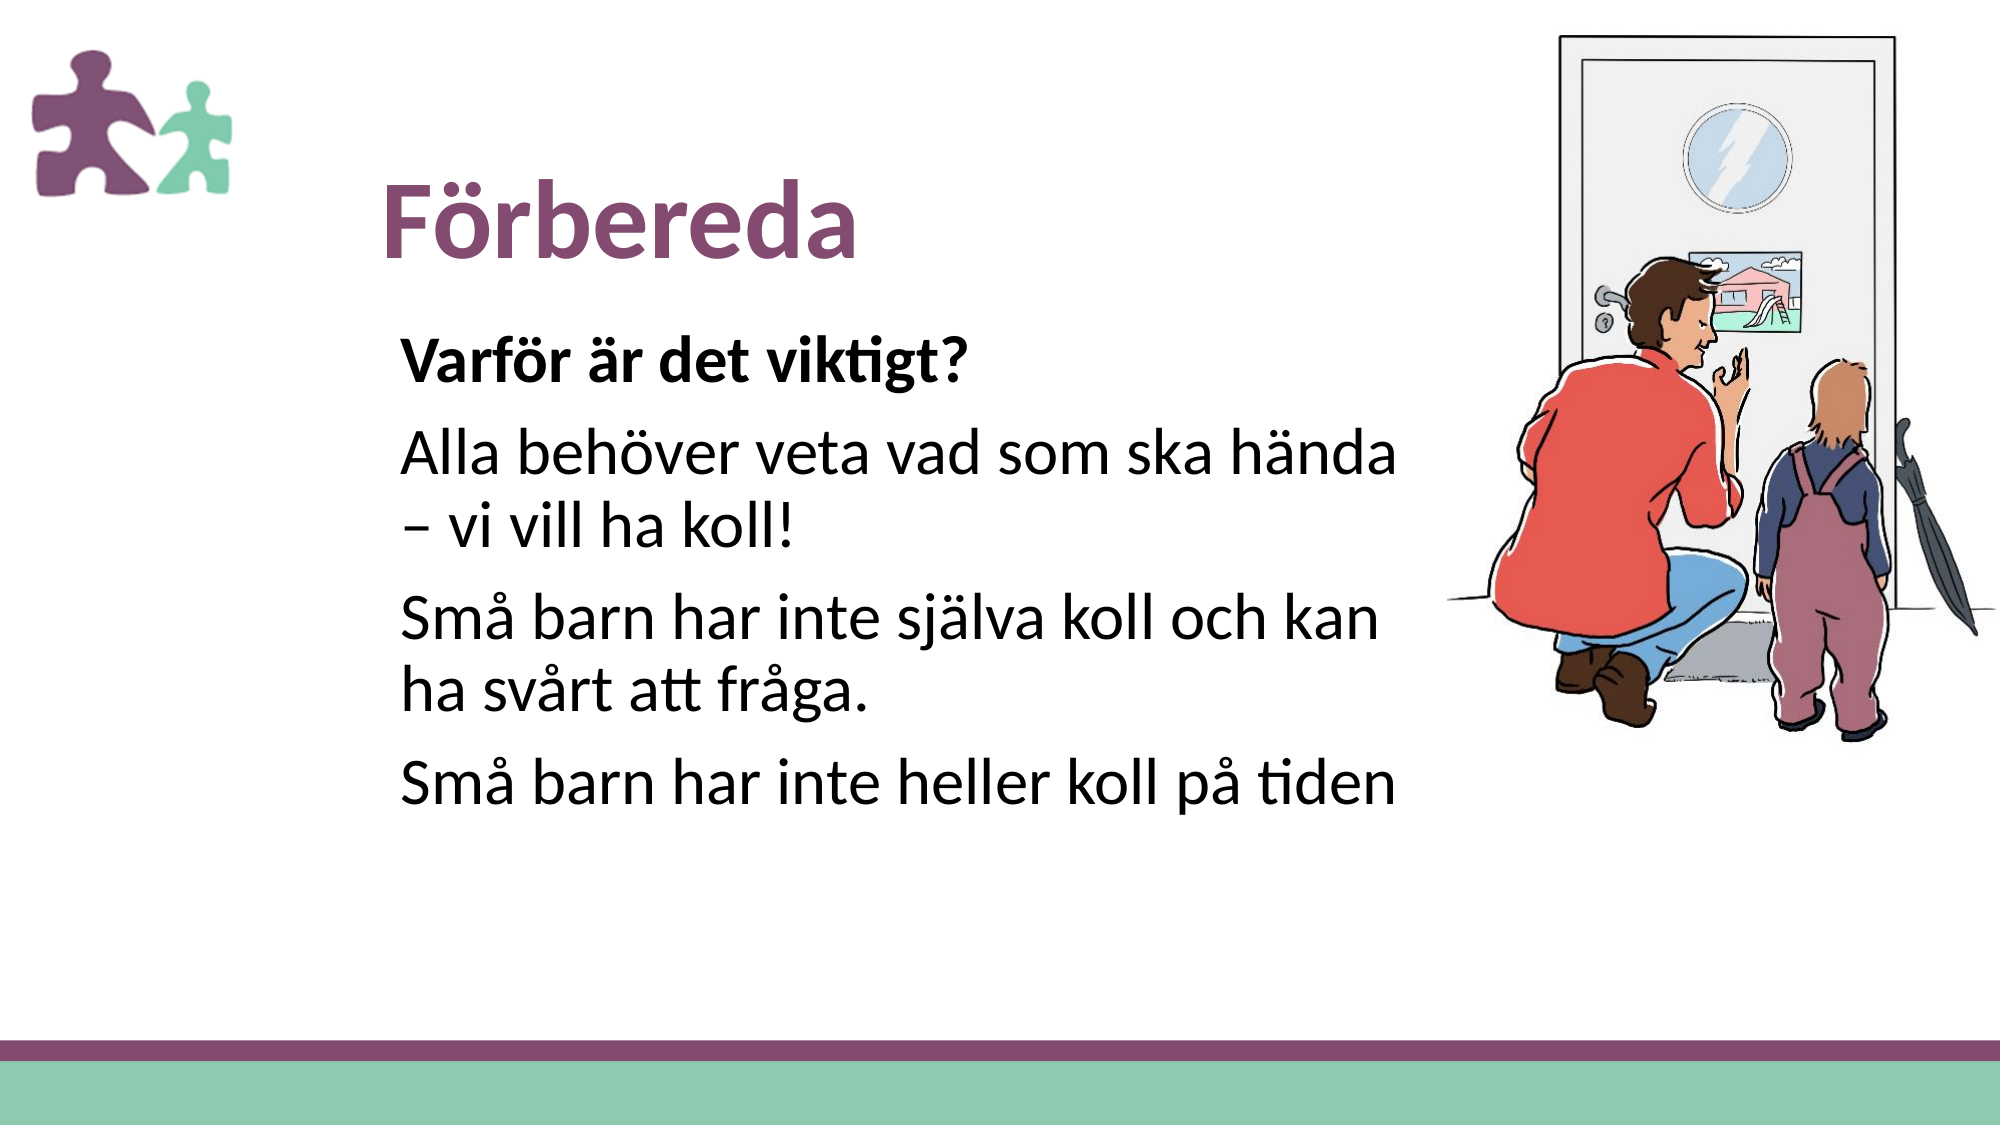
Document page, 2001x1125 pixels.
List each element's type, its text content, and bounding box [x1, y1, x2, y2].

picture [19, 42, 248, 209]
text_box Förbereda [367, 126, 1430, 318]
text_box Varför är det viktigt? Alla behöver veta vad som ska hända – vi vill ha koll! Små barn har inte själva koll och kan ha svårt att fråga. Små barn har inte heller koll på tiden [385, 317, 1461, 964]
picture [1430, 0, 2000, 764]
